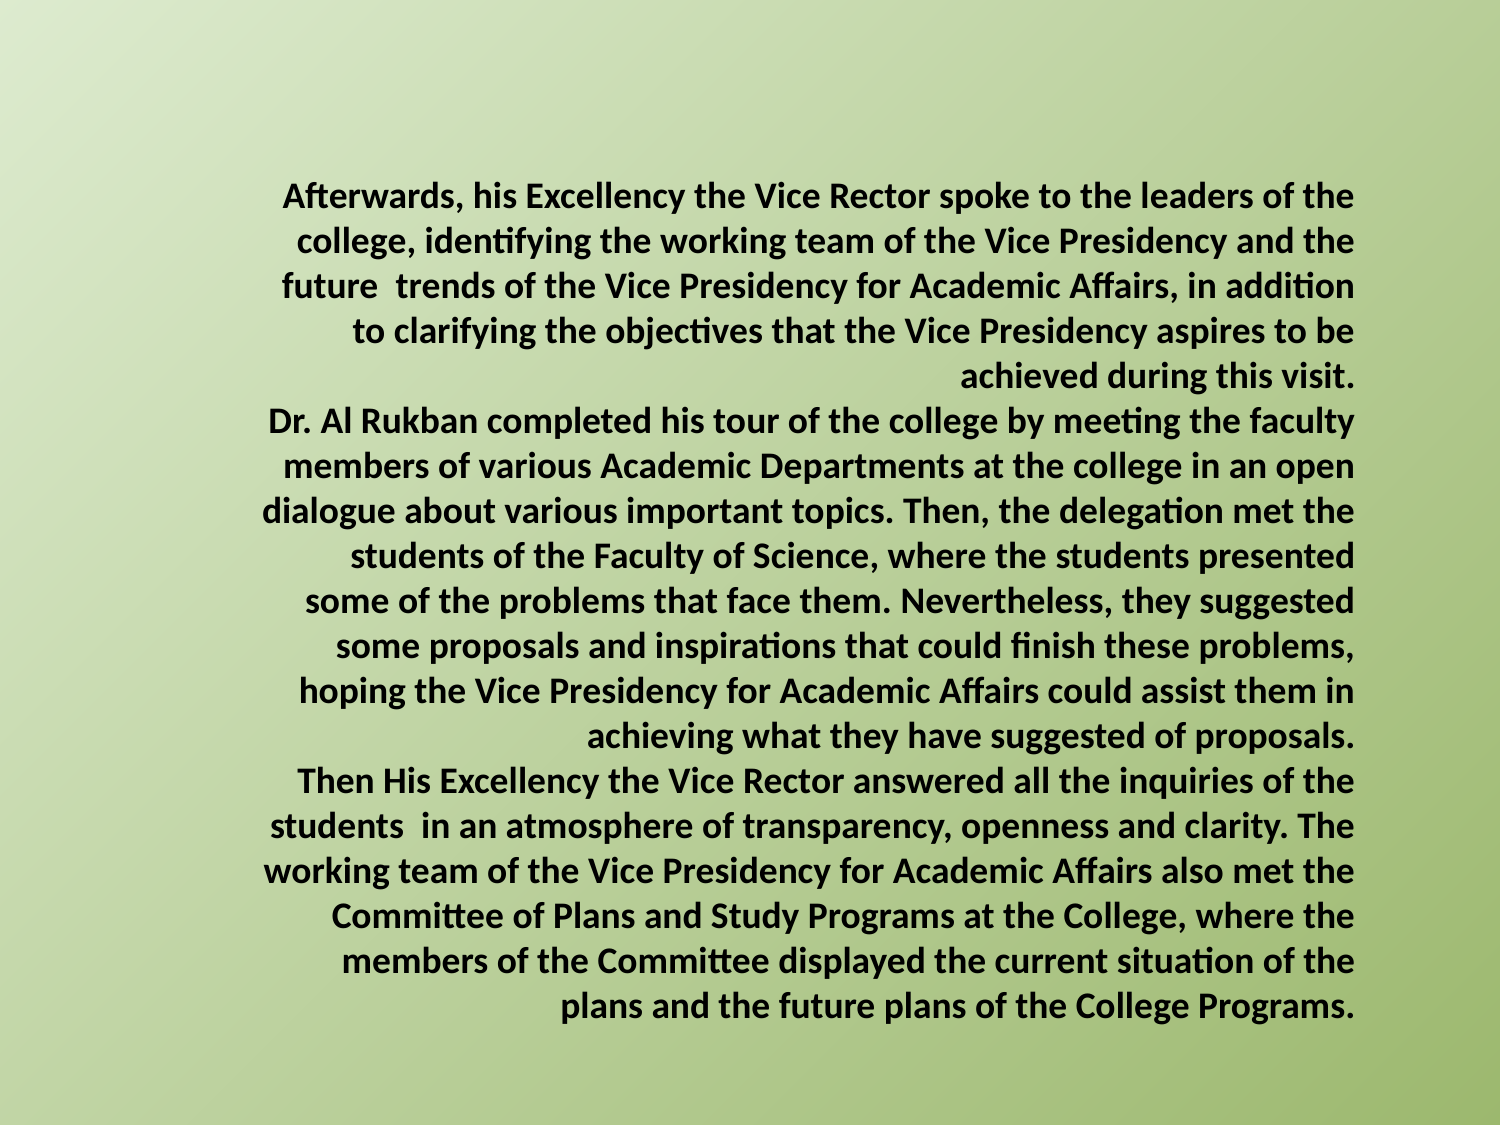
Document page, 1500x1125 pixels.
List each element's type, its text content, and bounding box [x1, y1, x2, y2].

text_box Afterwards, his Excellency the Vice Rector spoke to the leaders of the college, identifying the working team of the Vice Presidency and the future trends of the Vice Presidency for Academic Affairs, in addition to clarifying the objectives that the Vice Presidency aspires to be achieved during this visit. Dr. Al Rukban completed his tour of the college by meeting the faculty members of various Academic Departments at the college in an open dialogue about various important topics. Then, the delegation met the students of the Faculty of Science, where the students presented some of the problems that face them. Nevertheless, they suggested some proposals and inspirations that could finish these problems, hoping the Vice Presidency for Academic Affairs could assist them in achieving what they have suggested of proposals. Then His Excellency the Vice Rector answered all the inquiries of the students in an atmosphere of transparency, openness and clarity. The working team of the Vice Presidency for Academic Affairs also met the Committee of Plans and Study Programs at the College, where the members of the Committee displayed the current situation of the plans and the future plans of the College Programs. [246, 163, 1371, 1125]
